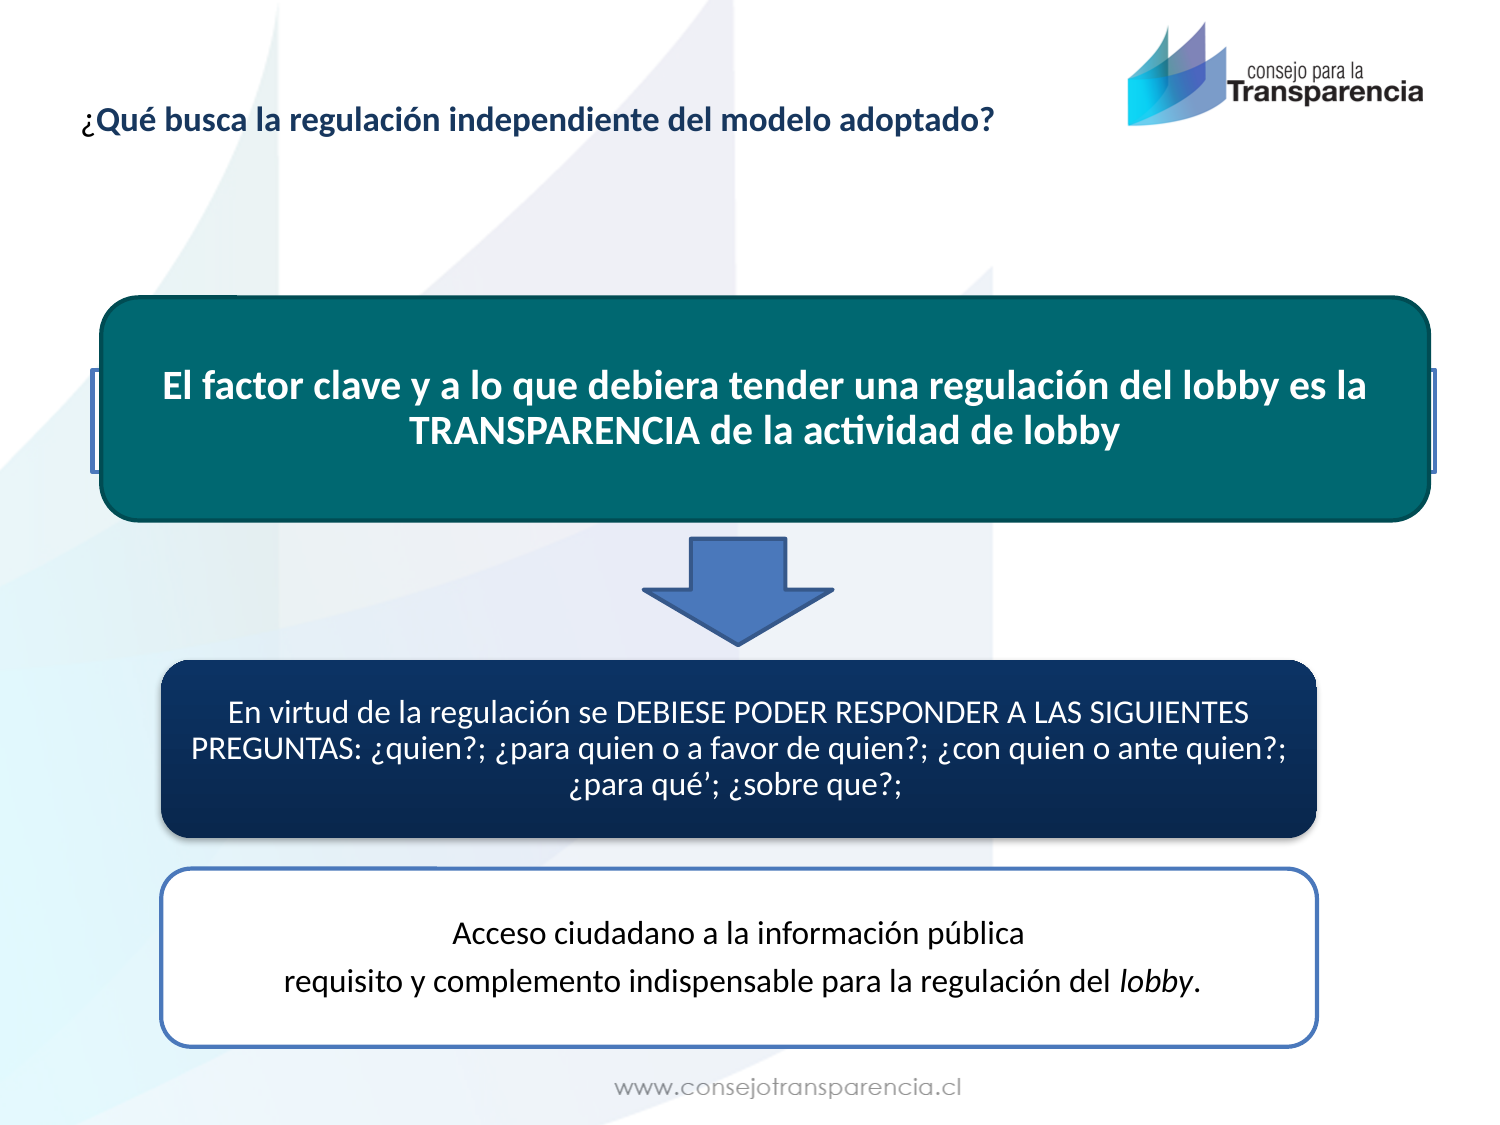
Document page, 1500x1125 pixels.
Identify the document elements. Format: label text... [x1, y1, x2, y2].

picture [0, 0, 1500, 1125]
title ¿Qué busca la regulación independiente del modelo adoptado? [64, 42, 1140, 147]
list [92, 278, 1436, 539]
text_box [641, 547, 835, 647]
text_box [160, 656, 1318, 1048]
text_box [161, 58, 1022, 155]
text_box [35, 1066, 1500, 1125]
